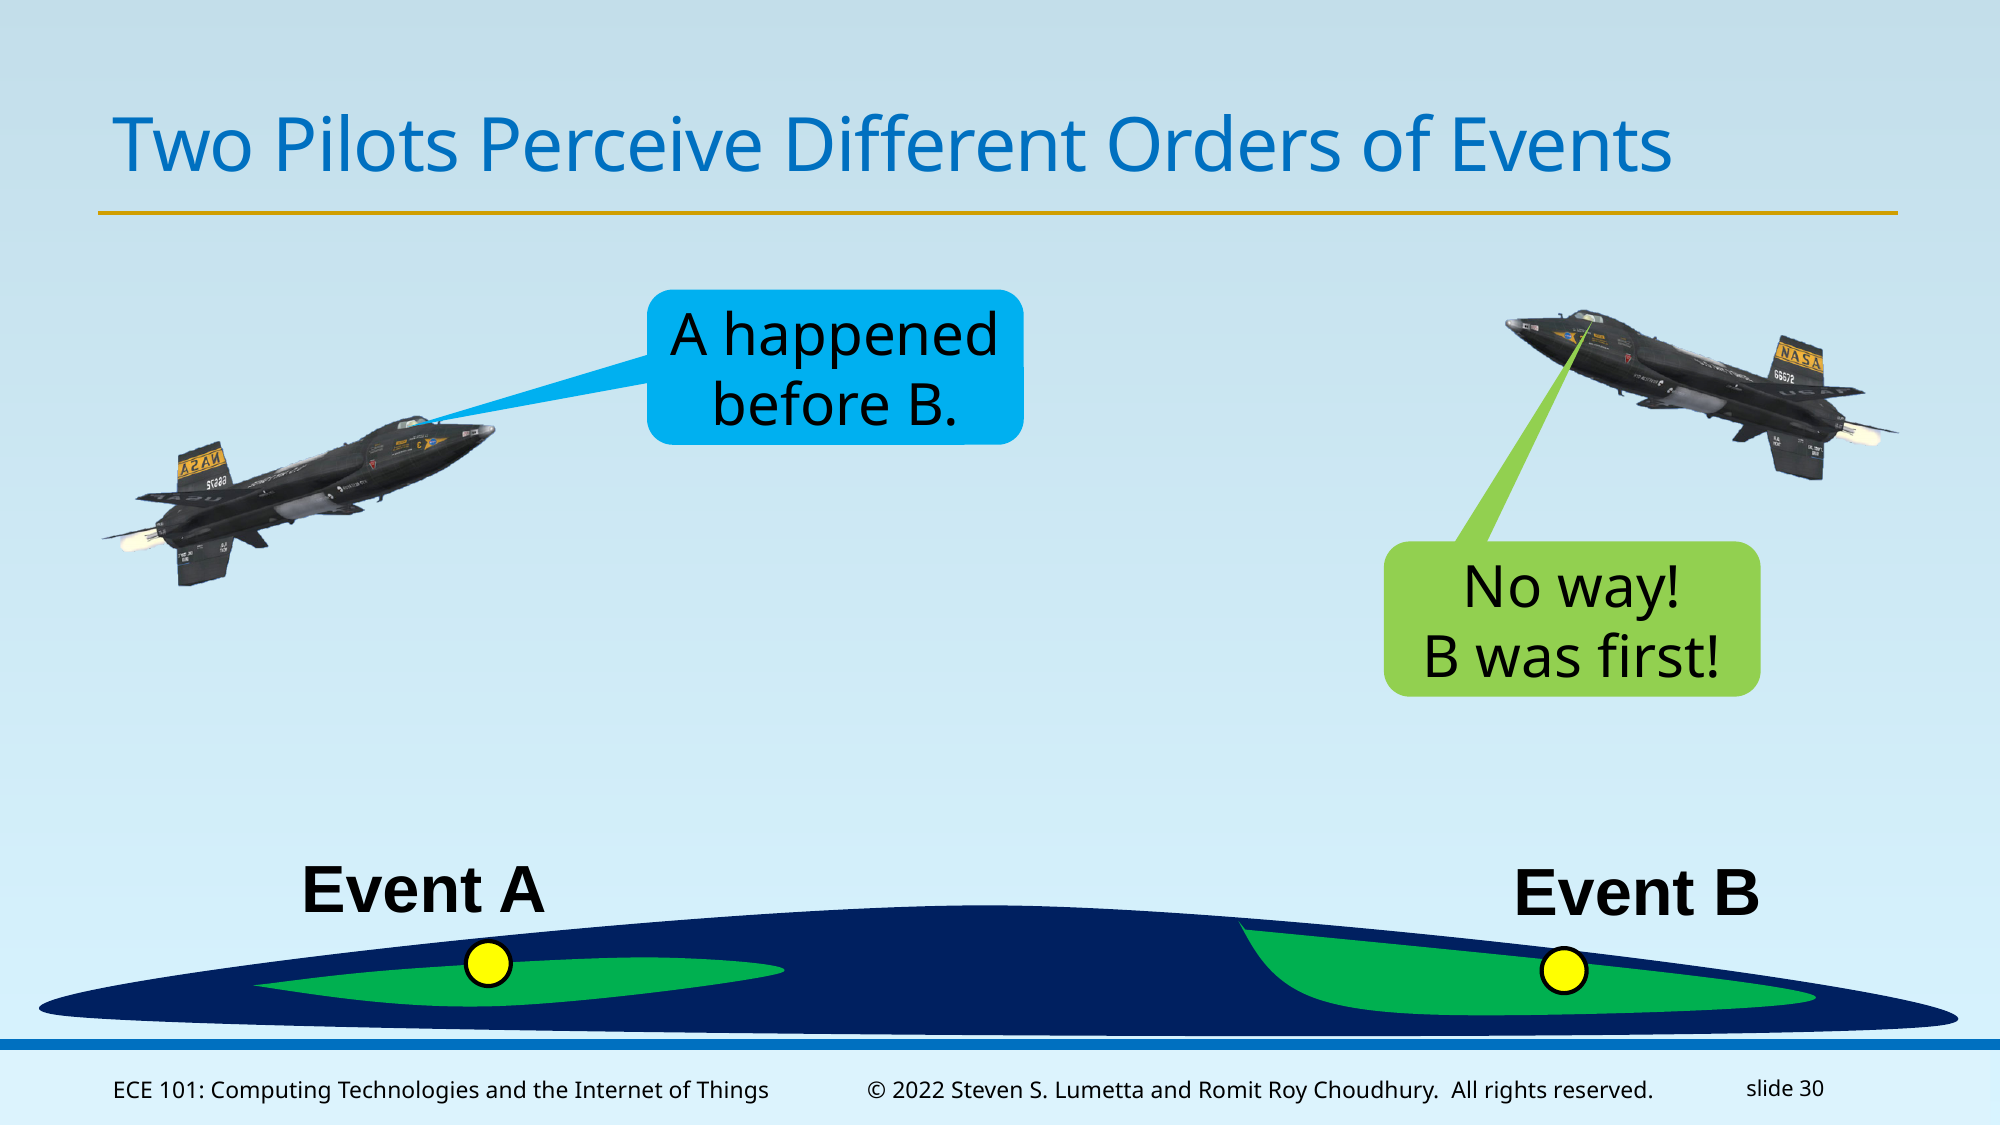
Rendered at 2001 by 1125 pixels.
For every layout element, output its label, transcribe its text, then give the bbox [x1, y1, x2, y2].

picture [1762, 306, 1900, 481]
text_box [1485, 841, 1790, 994]
footer © 2022 Steven S. Lumetta and Romit Roy Choudhury. All rights reserved. [819, 1059, 1704, 1120]
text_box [1383, 298, 1762, 698]
text_box [37, 904, 1960, 1038]
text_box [402, 289, 1025, 446]
text_box [308, 956, 786, 1008]
title Two Pilots Perceive Different Orders of Events [97, 88, 1900, 194]
text_box [252, 982, 270, 990]
slide_number ECE 101: Computing Technologies and the Internet of Things [97, 1059, 786, 1120]
slide_number slide 30 [1704, 1059, 1840, 1120]
picture [100, 412, 498, 587]
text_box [272, 837, 576, 987]
text_box [1237, 920, 1818, 1017]
